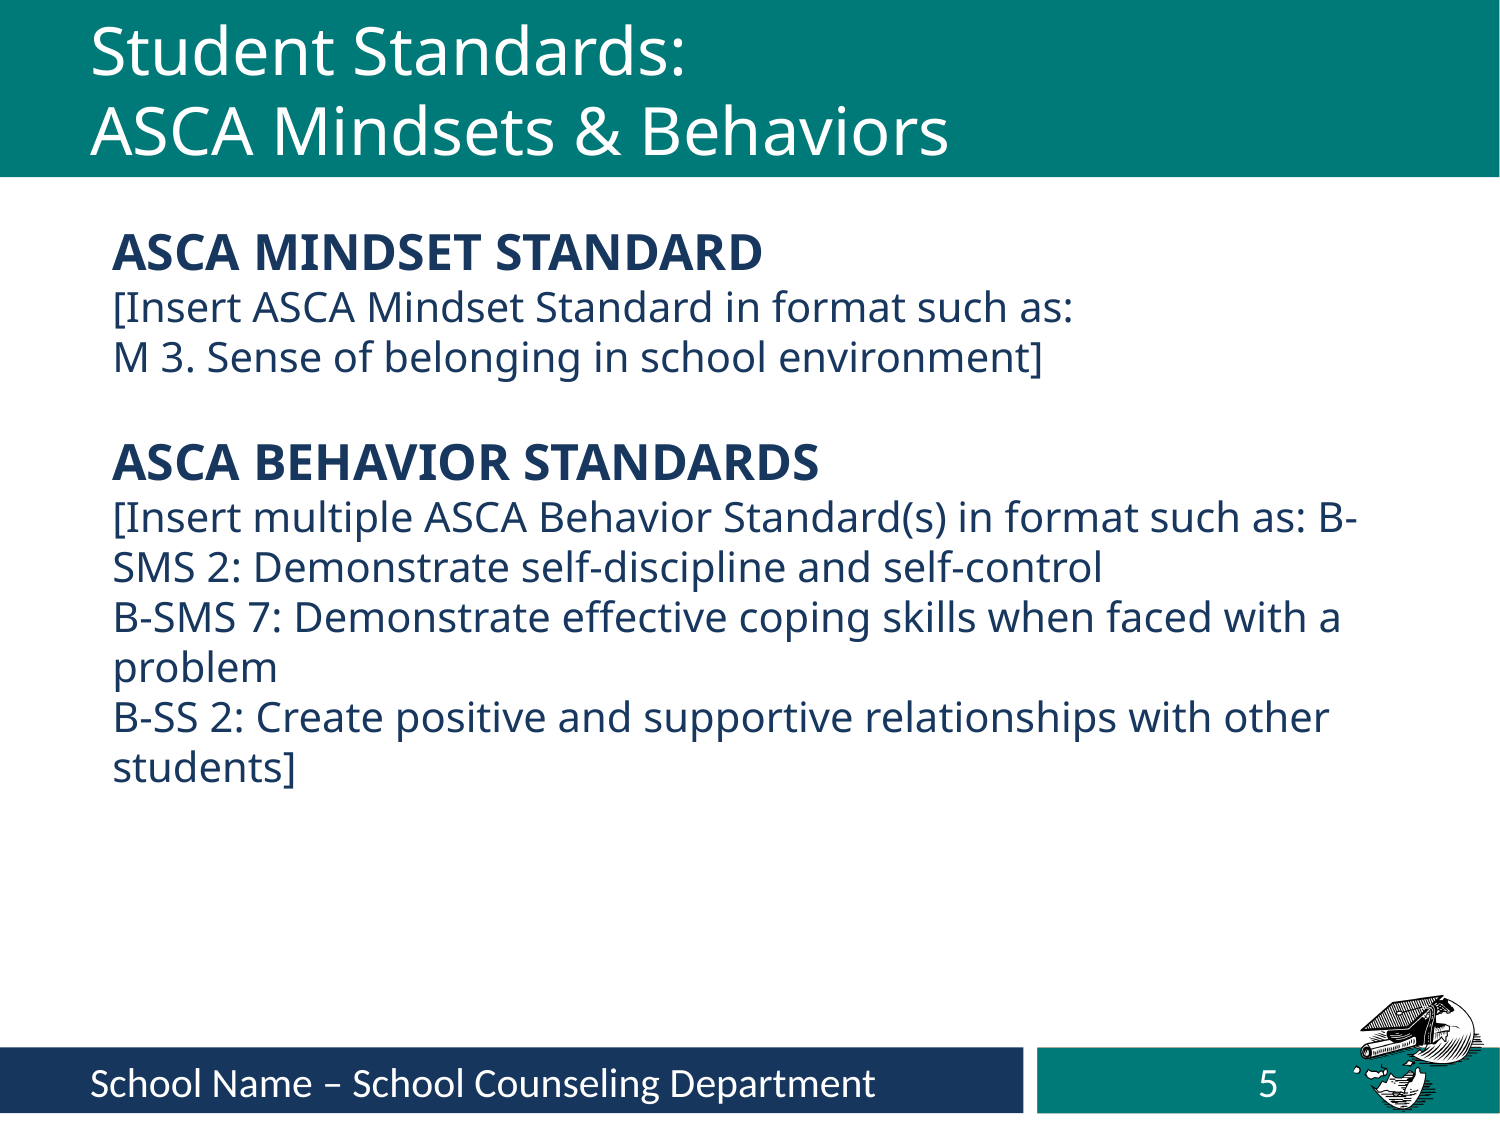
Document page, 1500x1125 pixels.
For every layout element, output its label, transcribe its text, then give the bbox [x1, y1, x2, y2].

list ASCA MINDSET STANDARD [Insert ASCA Mindset Standard in format such as: M 3. Sense of belonging in school environment] ASCA BEHAVIOR STANDARDS [Insert multiple ASCA Behavior Standard(s) in format such as: B-SMS 2: Demonstrate self-discipline and self-control B-SMS 7: Demonstrate effective coping skills when faced with a problem B-SS 2: Create positive and supportive relationships with other students] [97, 212, 1403, 945]
footer School Name – School Counseling Department [0, 1047, 1023, 1114]
picture [1348, 990, 1489, 1114]
slide_number 5 [1492, 1047, 1500, 1114]
slide_number 5 [1037, 1047, 1342, 1114]
title Student Standards: ASCA Mindsets & Behaviors [0, 0, 1500, 178]
